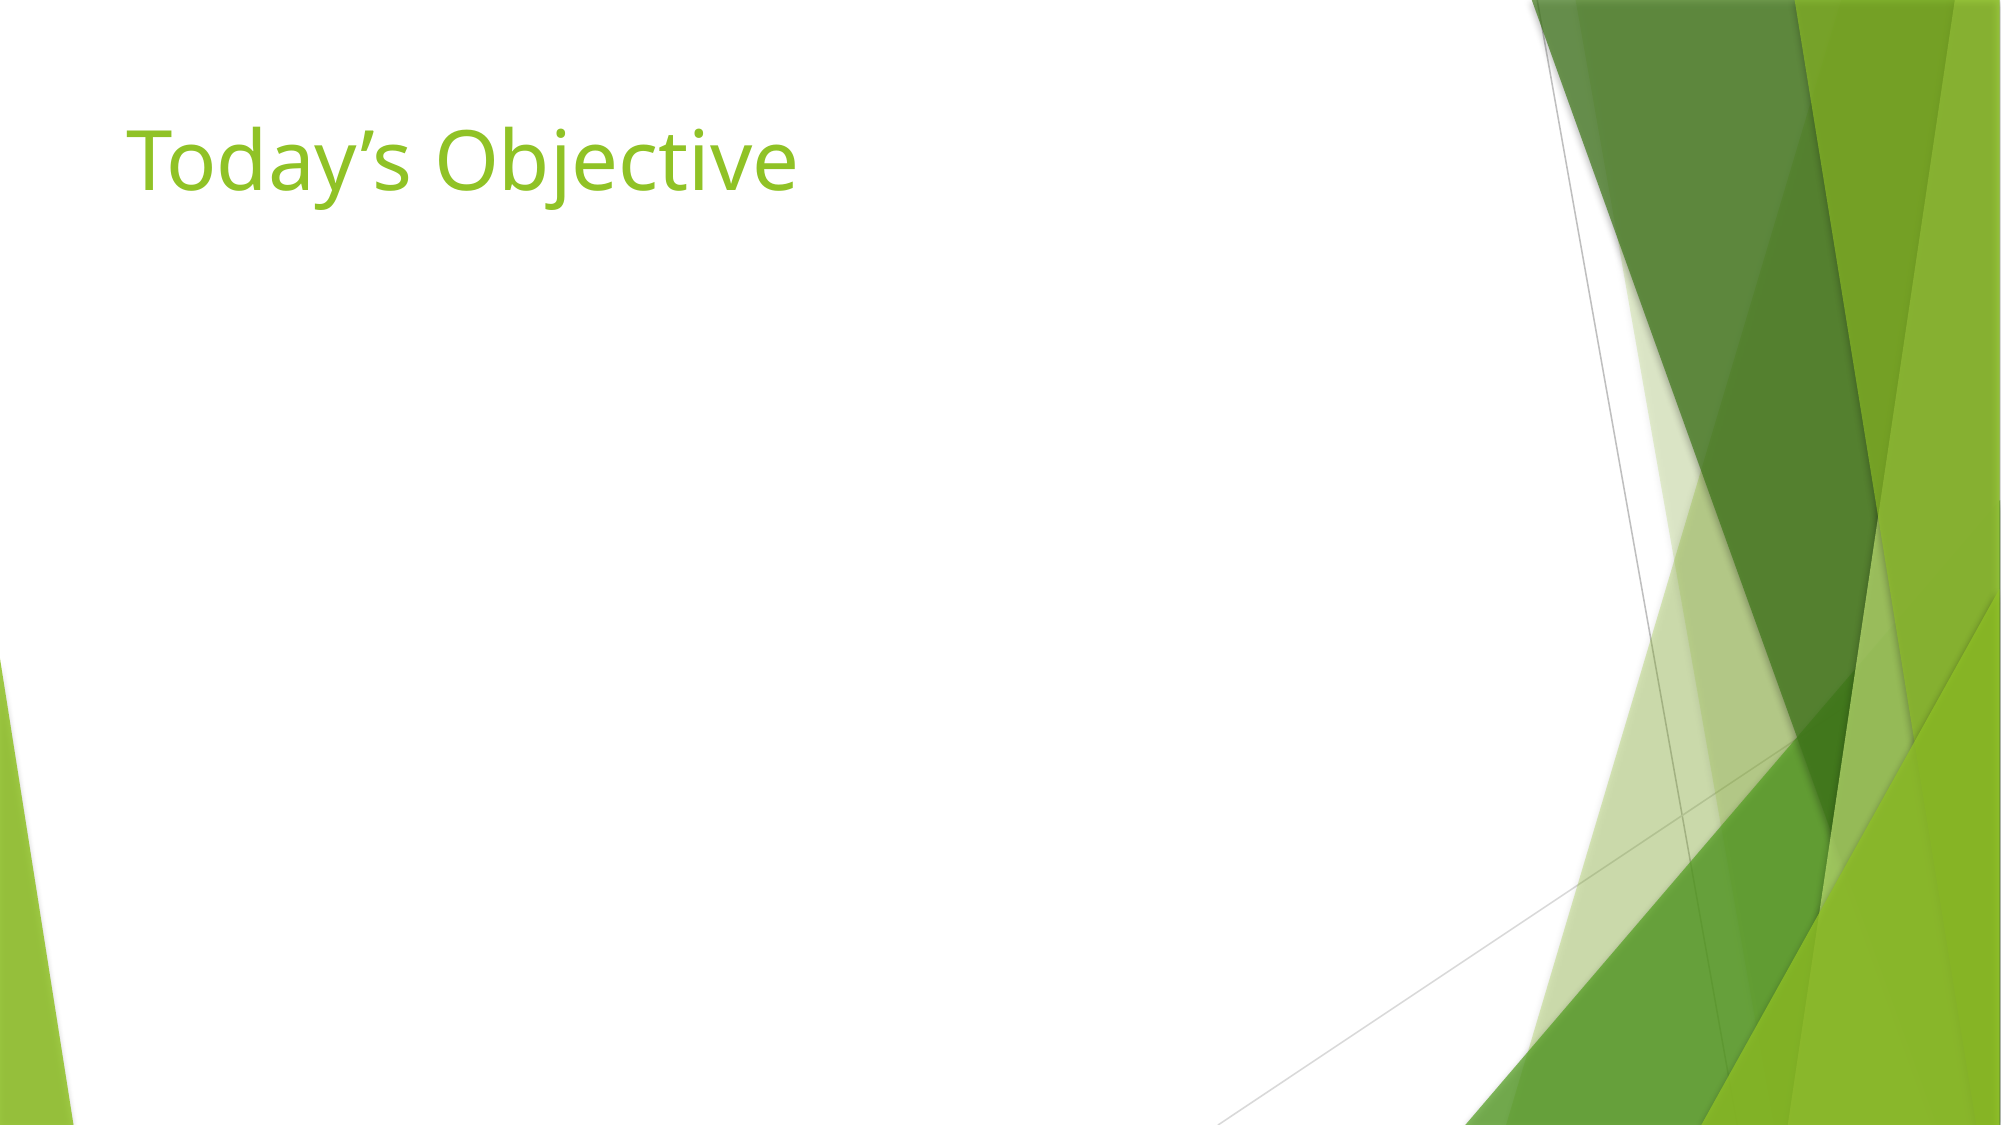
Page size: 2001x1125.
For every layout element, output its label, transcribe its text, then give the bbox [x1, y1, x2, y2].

title Today’s Objective [111, 99, 1522, 317]
